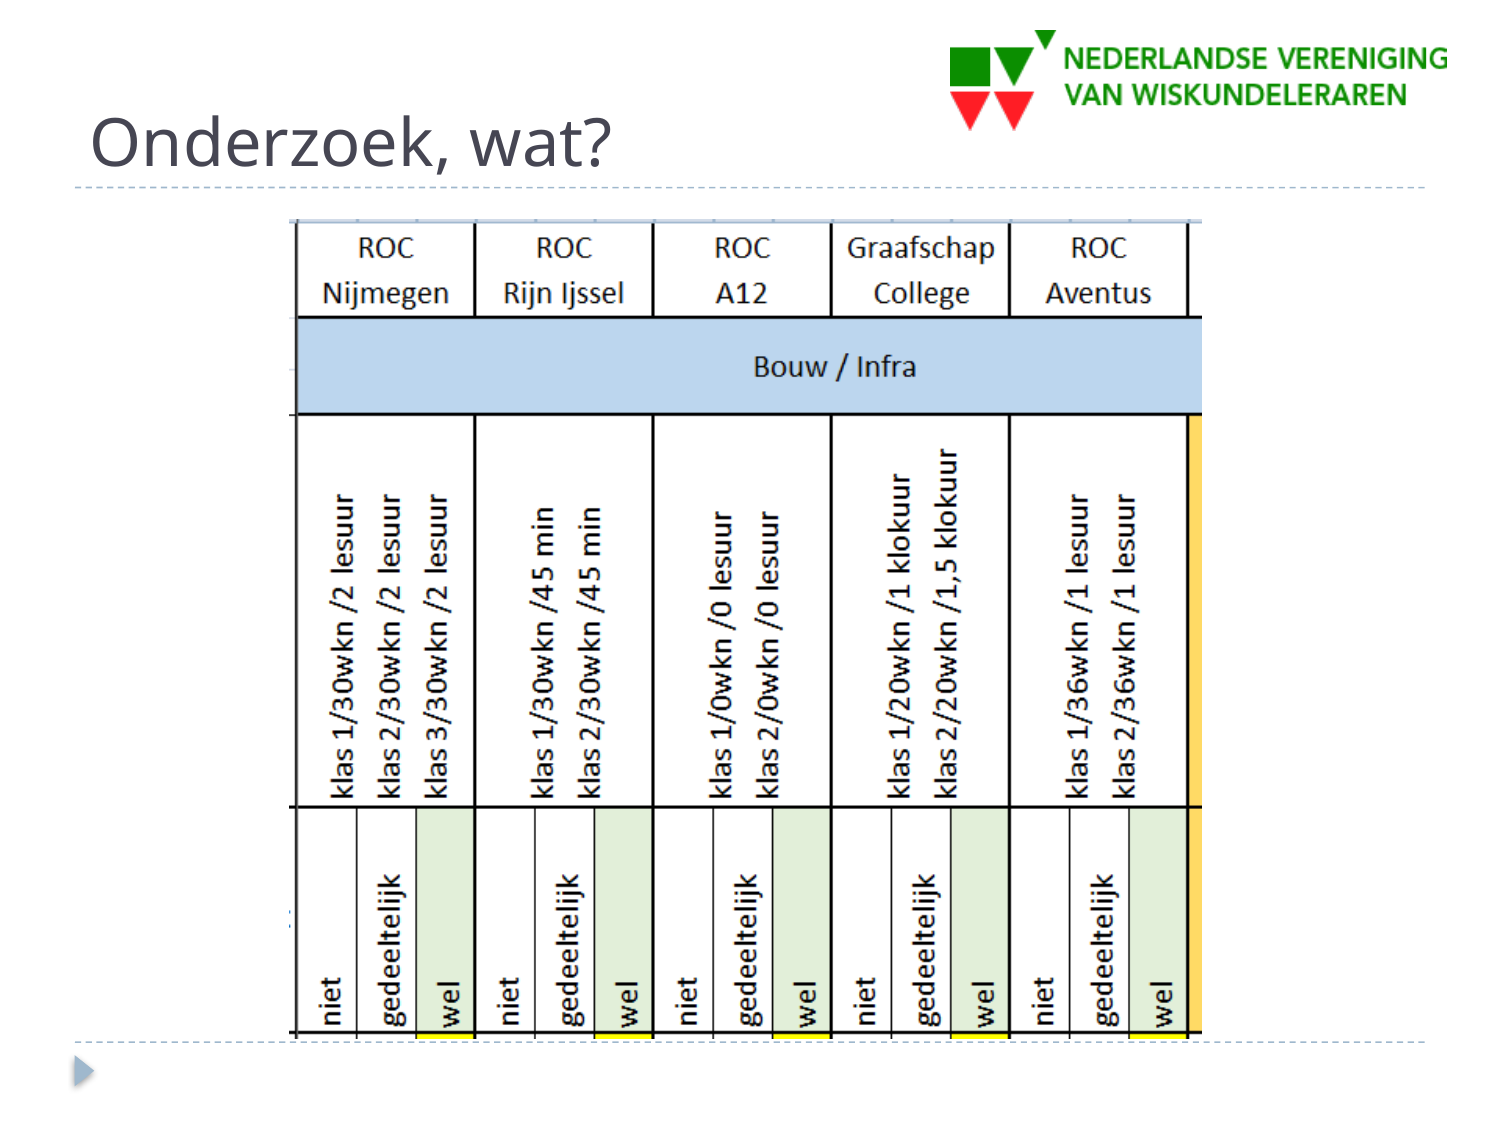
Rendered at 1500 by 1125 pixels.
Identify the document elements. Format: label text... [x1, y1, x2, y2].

picture [950, 30, 1447, 132]
picture [288, 219, 1202, 1039]
title Onderzoek, wat? [75, 24, 1425, 188]
